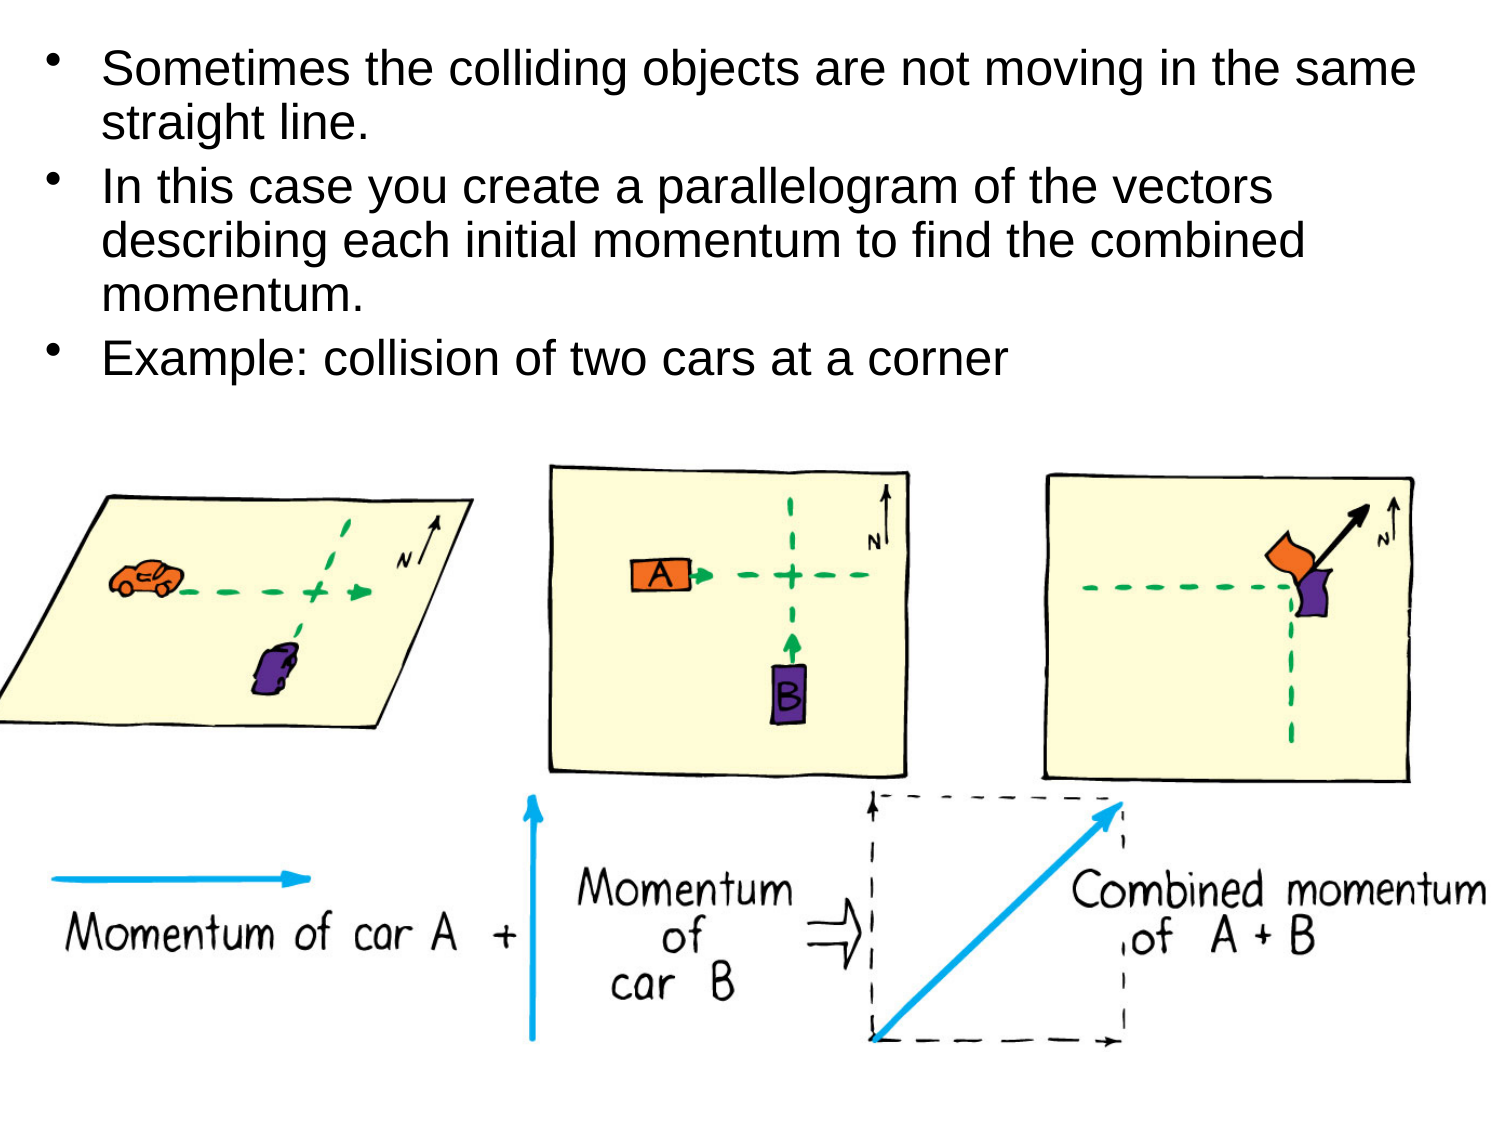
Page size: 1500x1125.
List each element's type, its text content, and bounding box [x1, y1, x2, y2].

picture [0, 455, 1492, 1052]
list Sometimes the colliding objects are not moving in the same straight line. In this case you create a parallelogram of the vectors describing each initial momentum to find the combined momentum. Example: collision of two cars at a corner [29, 34, 1461, 422]
